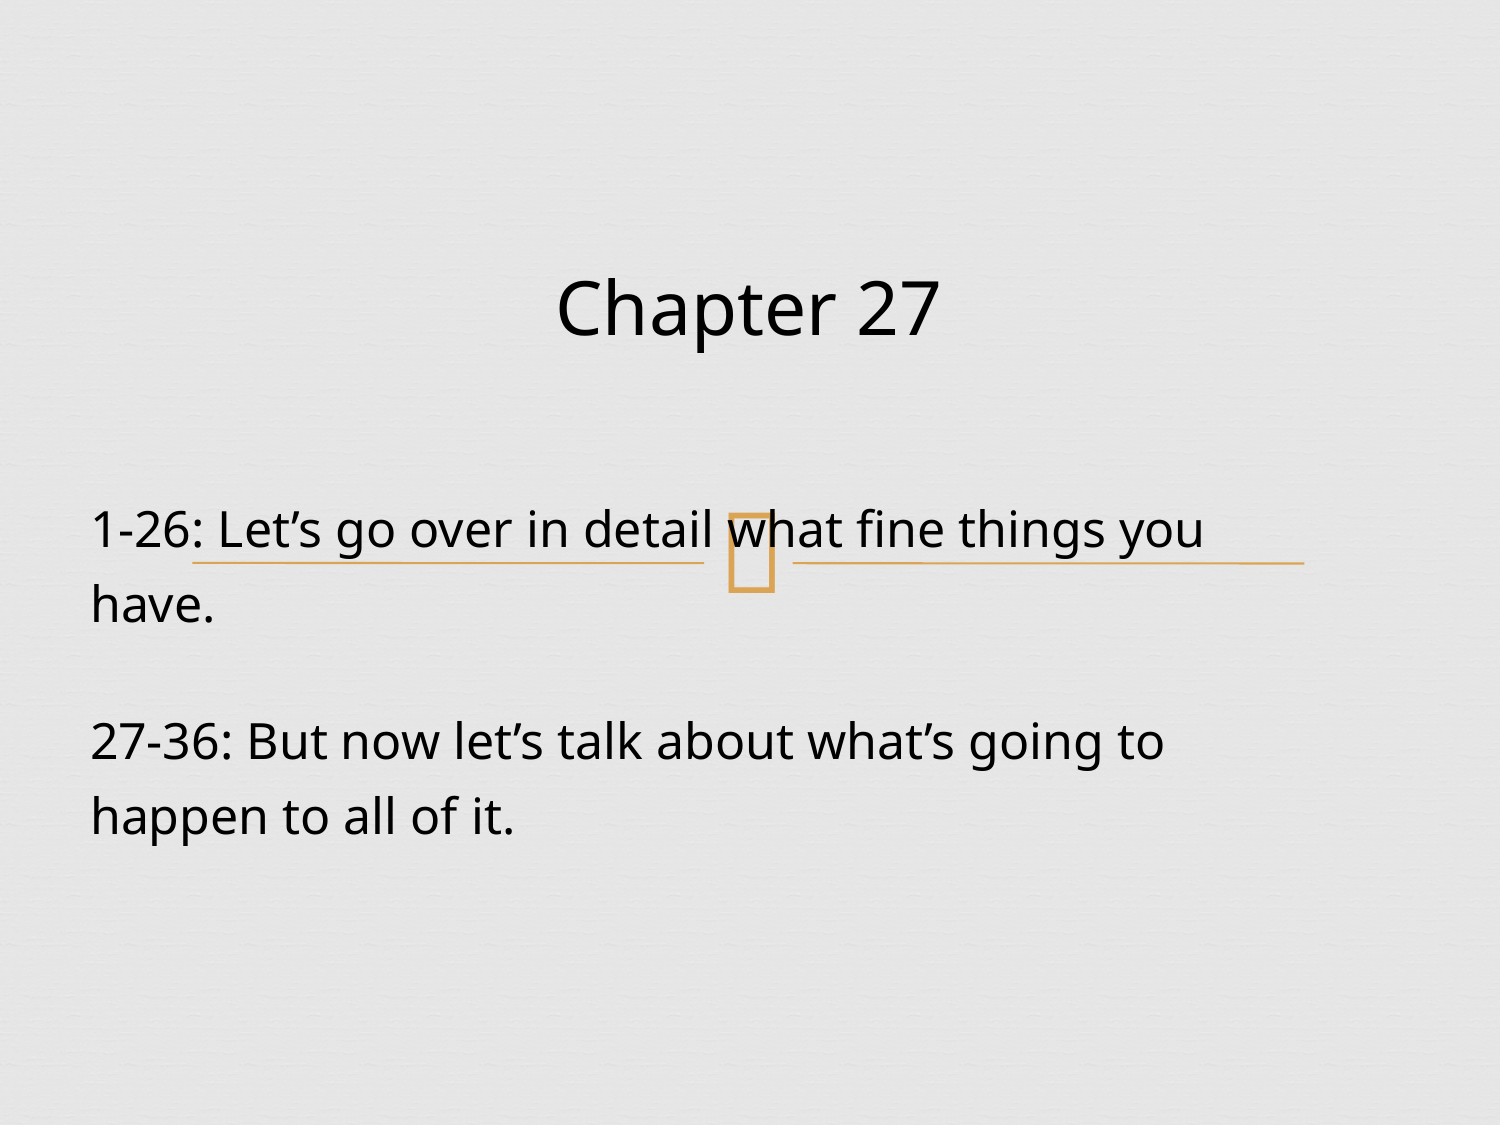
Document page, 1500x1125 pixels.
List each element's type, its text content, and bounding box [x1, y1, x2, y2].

title Chapter 27 [113, 197, 1386, 413]
list 1-26: Let’s go over in detail what fine things you have. 27-36: But now let’s talk about what’s going to happen to all of it. [75, 462, 1348, 865]
